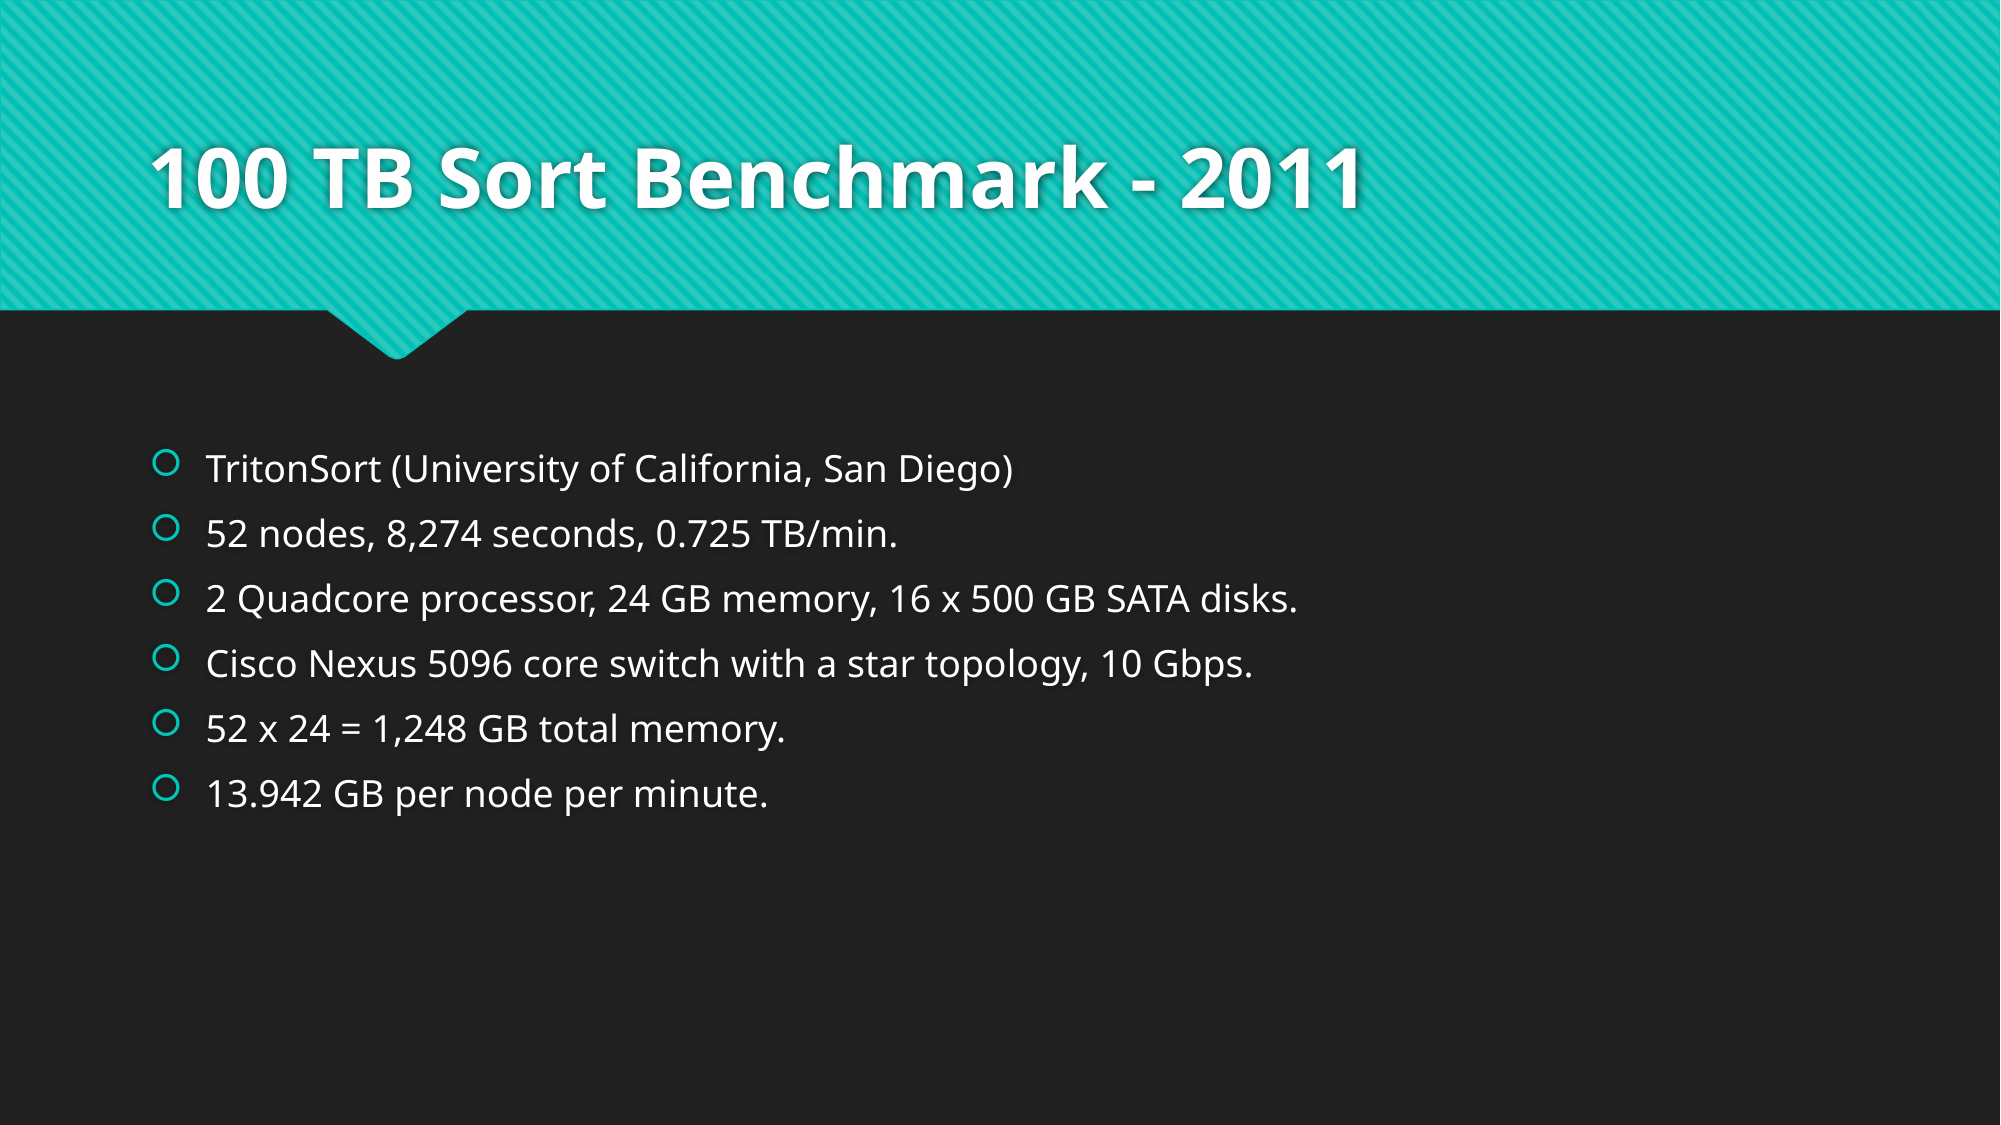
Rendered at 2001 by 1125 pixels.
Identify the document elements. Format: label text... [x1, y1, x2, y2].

title 100 TB Sort Benchmark - 2011 [132, 73, 1868, 233]
list TritonSort (University of California, San Diego) 52 nodes, 8,274 seconds, 0.725 TB/min. 2 Quadcore processor, 24 GB memory, 16 x 500 GB SATA disks. Cisco Nexus 5096 core switch with a star topology, 10 Gbps. 52 x 24 = 1,248 GB total memory. 13.942 GB per node per minute. [134, 364, 1866, 962]
